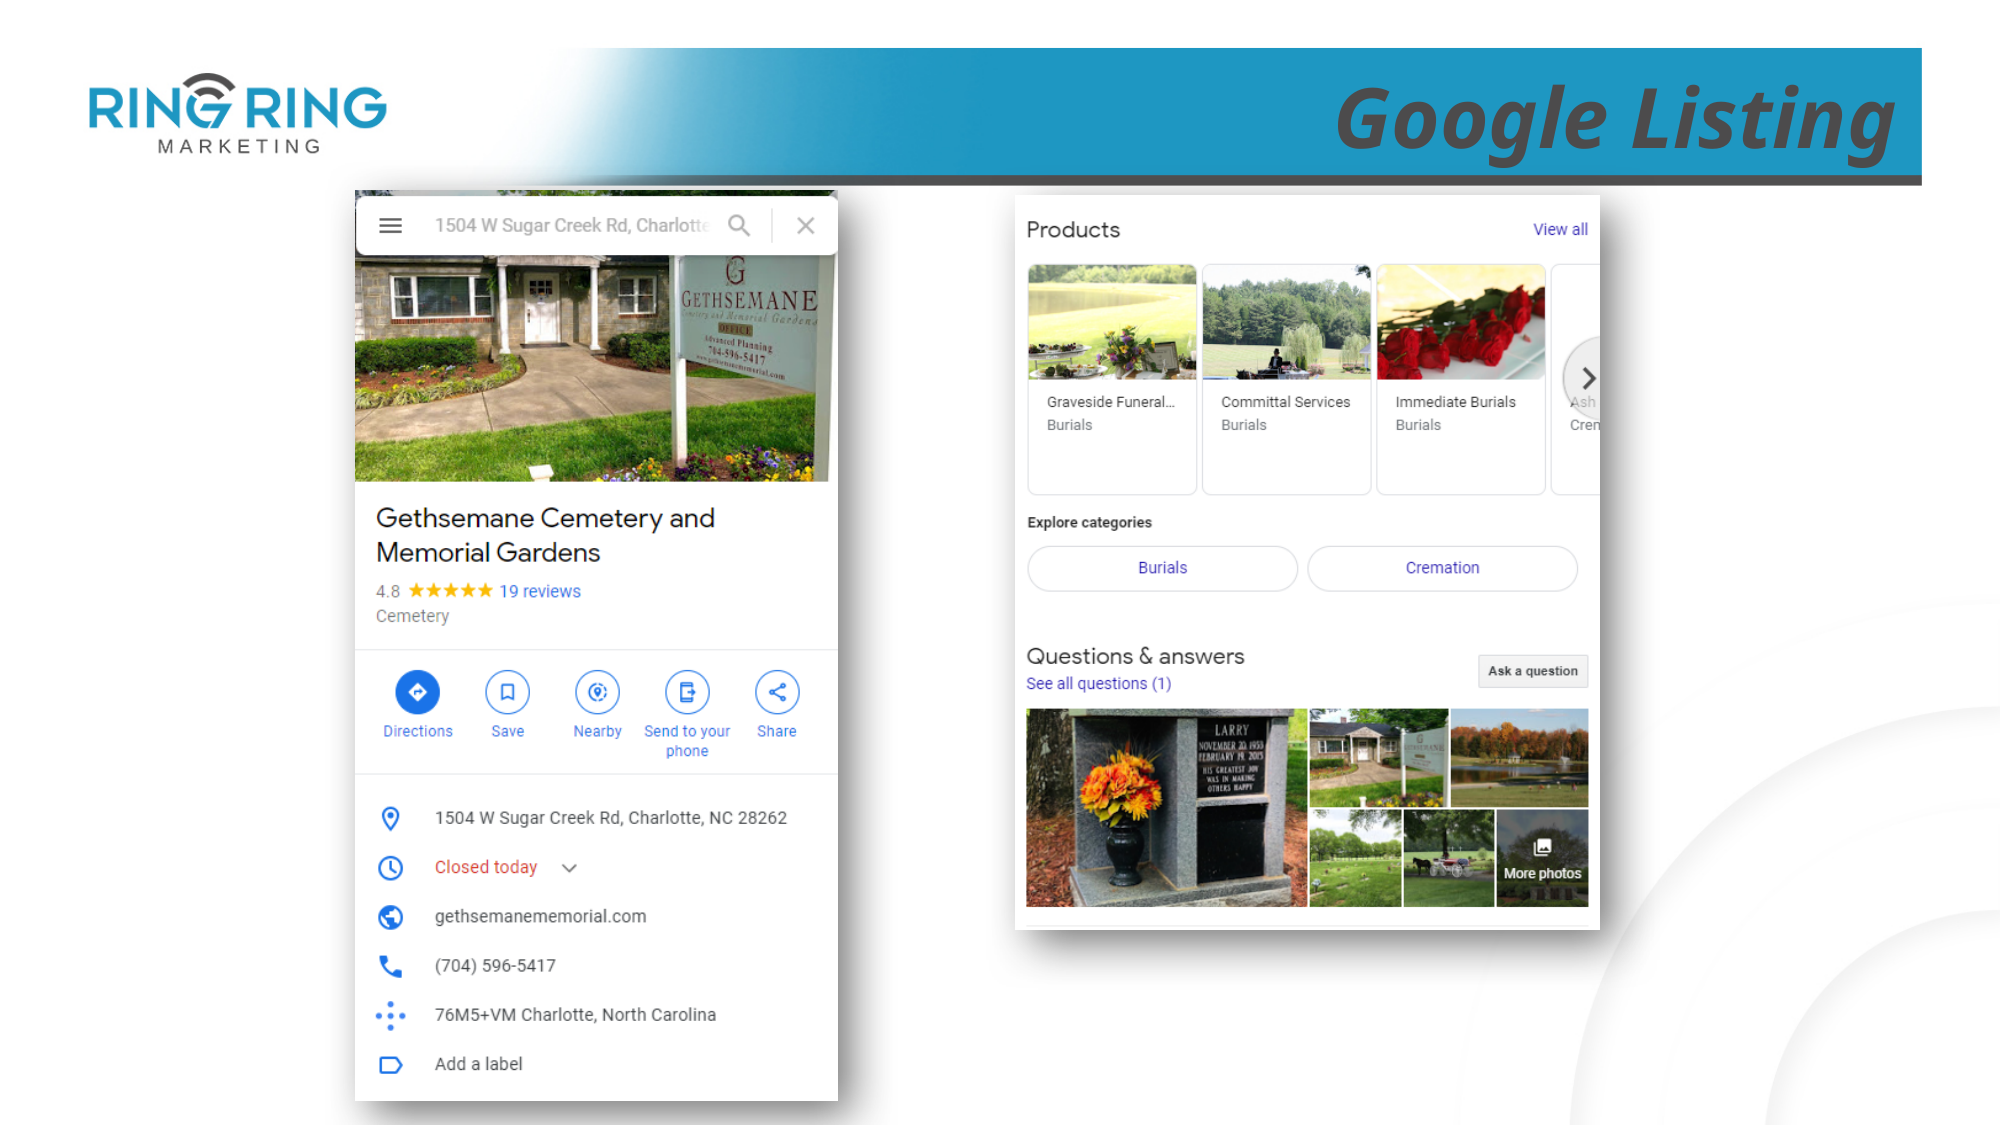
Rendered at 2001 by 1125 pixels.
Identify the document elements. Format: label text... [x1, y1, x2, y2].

picture [0, 0, 2000, 1125]
title Google Listing [653, 67, 1912, 163]
